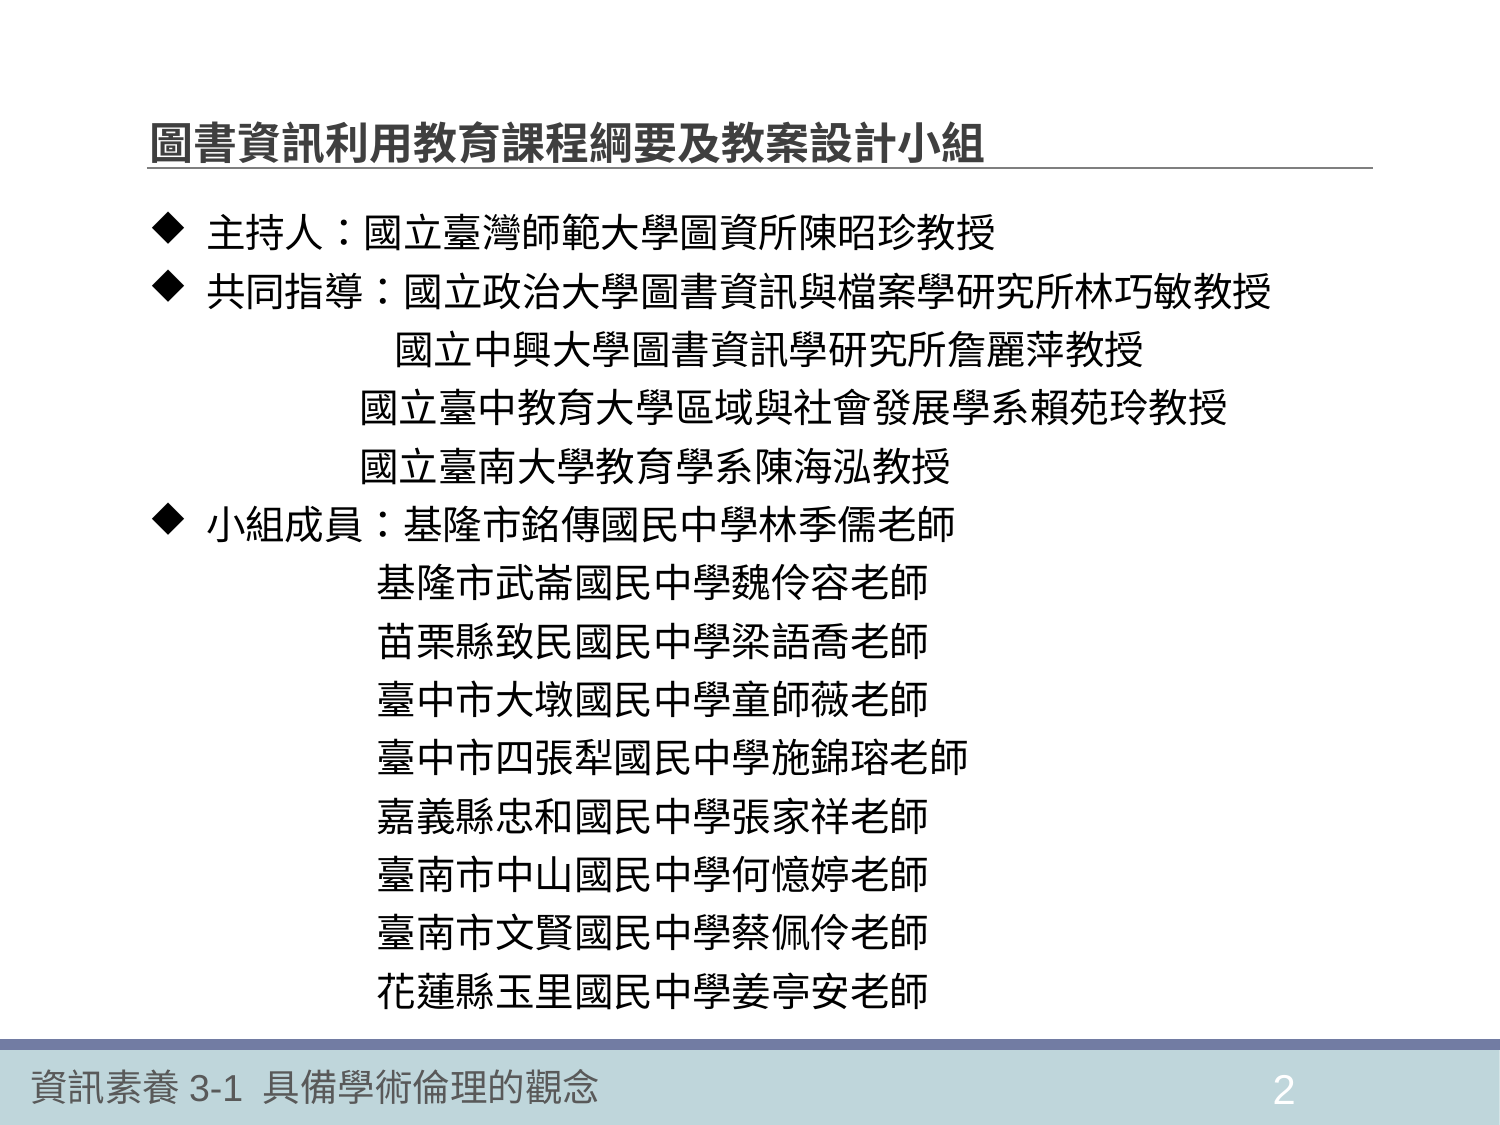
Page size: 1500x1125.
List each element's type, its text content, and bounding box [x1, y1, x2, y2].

title 圖書資訊利用教育課程綱要及教案設計小組 [134, 54, 1435, 176]
text_box 主持人：國立臺灣師範大學圖資所陳昭珍教授 共同指導：國立政治大學圖書資訊與檔案學研究所林巧敏教授 國立中興大學圖書資訊學研究所詹麗萍教授 國立臺中教育大學區域與社會發展學系賴苑玲教授 國立臺南大學教育學系陳海泓教授 小組成員：基隆市銘傳國民中學林季儒老師 基隆市武崙國民中學魏伶容老師 苗栗縣致民國民中學梁語喬老師 臺中市大墩國民中學童師薇老師 臺中市四張犁國民中學施錦瑢老師 嘉義縣忠和國民中學張家祥老師 臺南市中山國民中學何憶婷老師 臺南市文賢國民中學蔡佩伶老師 花蓮縣玉里國民中學姜亭安老師 [133, 206, 1428, 1000]
